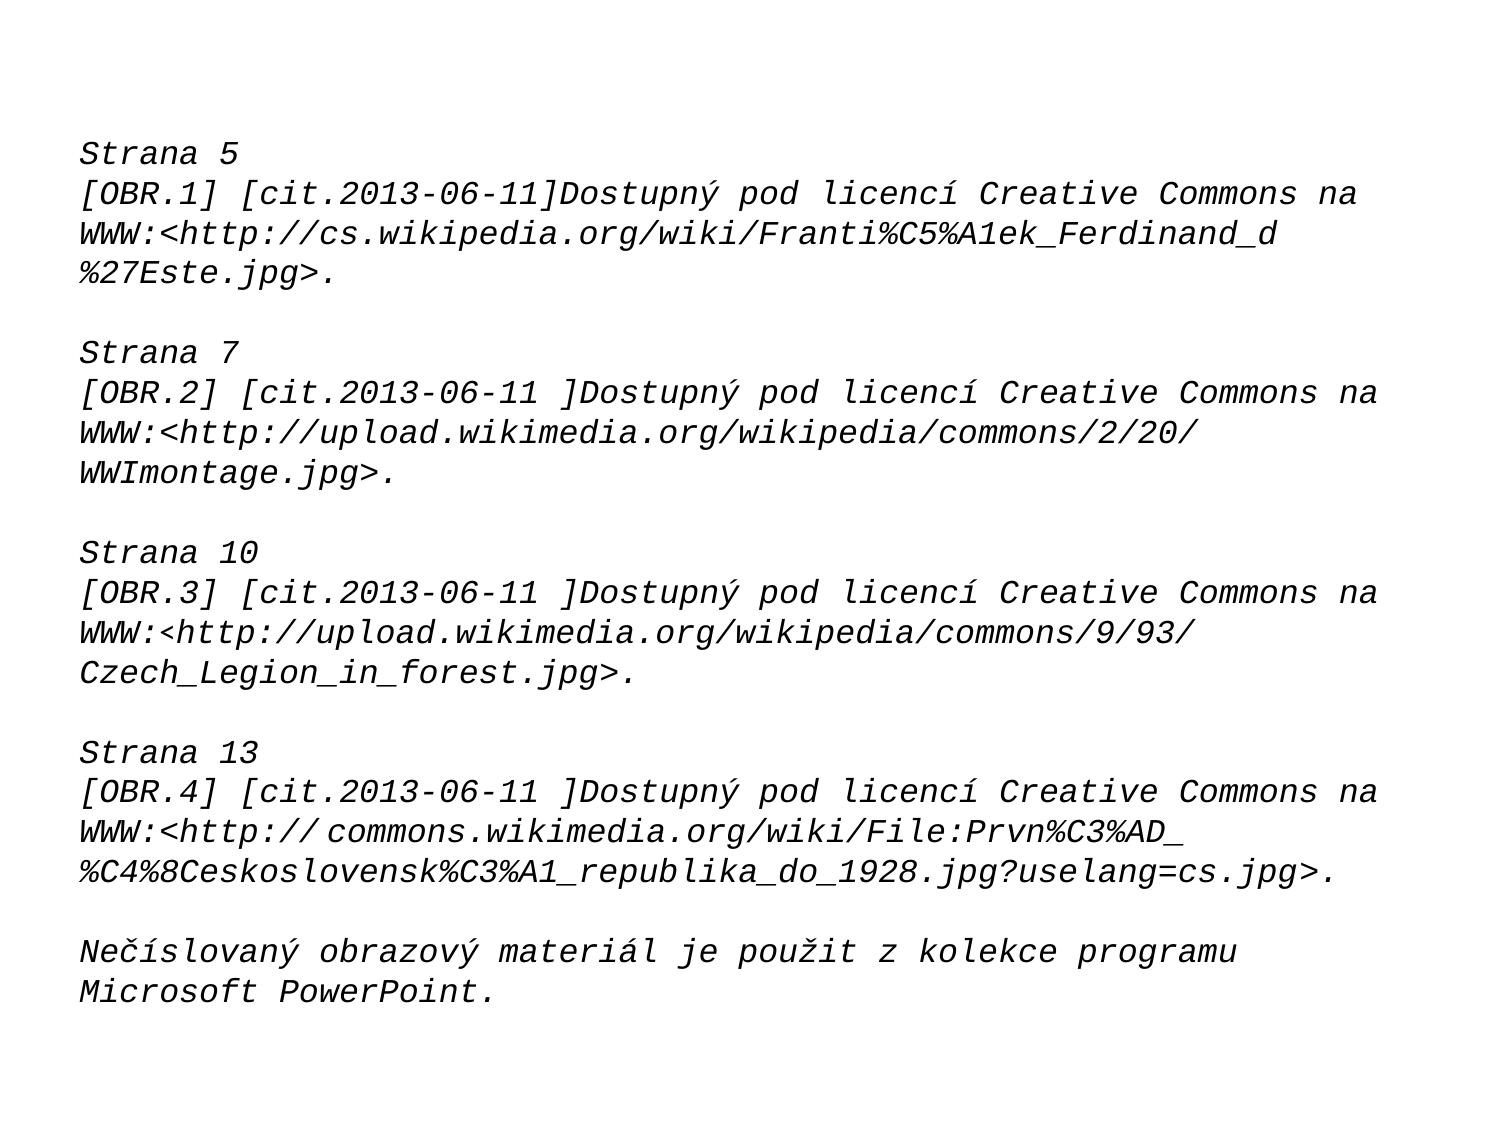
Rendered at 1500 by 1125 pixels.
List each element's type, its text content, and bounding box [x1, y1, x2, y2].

text_box Strana 5 [OBR.1] [cit.2013-06-11]Dostupný pod licencí Creative Commons na WWW:<http://cs.wikipedia.org/wiki/Franti%C5%A1ek_Ferdinand_d%27Este.jpg>. Strana 7 [OBR.2] [cit.2013-06-11 ]Dostupný pod licencí Creative Commons na WWW:<http://upload.wikimedia.org/wikipedia/commons/2/20/WWImontage.jpg>. Strana 10 [OBR.3] [cit.2013-06-11 ]Dostupný pod licencí Creative Commons na WWW:<http://upload.wikimedia.org/wikipedia/commons/9/93/Czech_Legion_in_forest.jpg>. Strana 13 [OBR.4] [cit.2013-06-11 ]Dostupný pod licencí Creative Commons na WWW:<http:// commons.wikimedia.org/wiki/File:Prvn%C3%AD_%C4%8Ceskoslovensk%C3%A1_republika_do_1928.jpg?uselang=cs.jpg>. Nečíslovaný obrazový materiál je použit z kolekce programu Microsoft PowerPoint. [64, 0, 1400, 1057]
